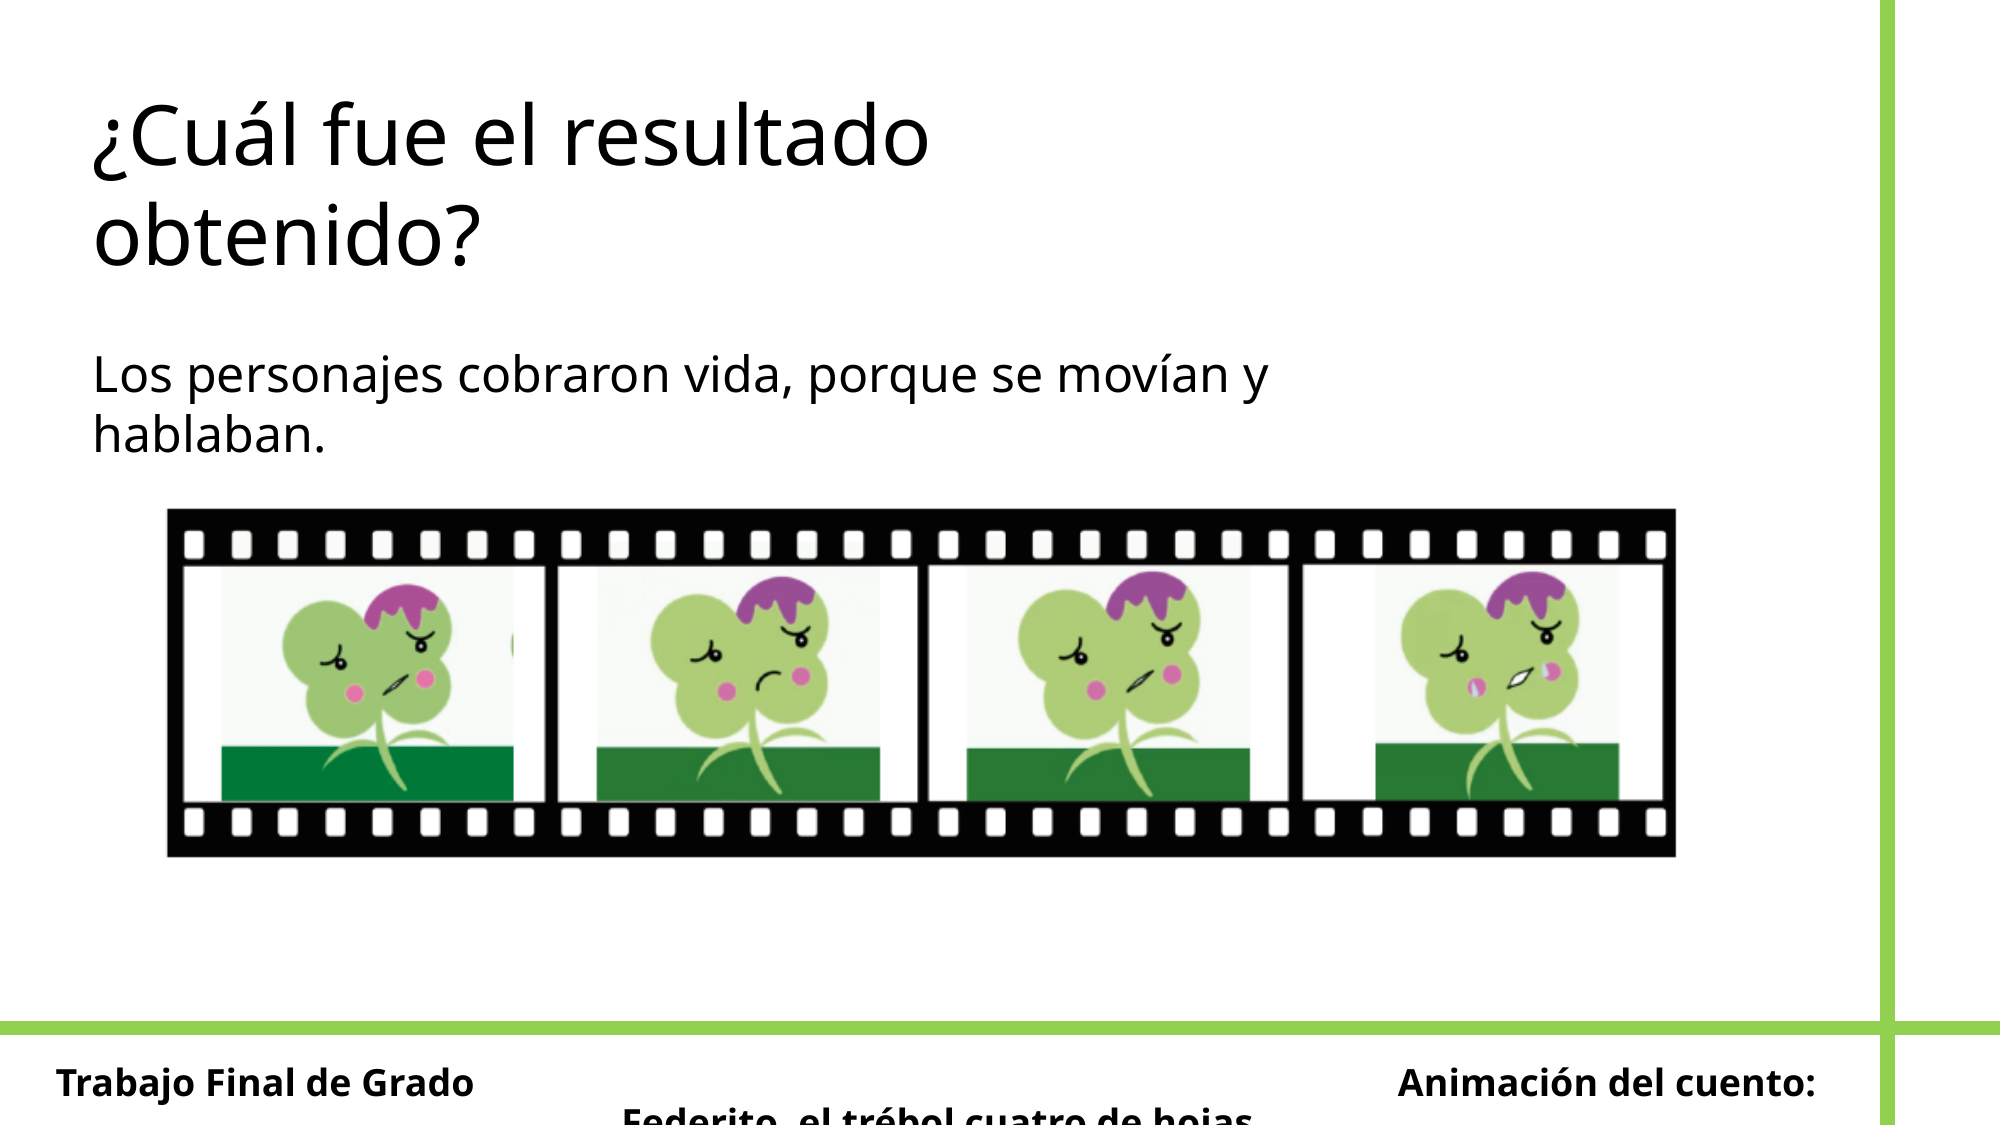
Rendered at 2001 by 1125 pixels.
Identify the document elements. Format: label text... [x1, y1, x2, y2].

subtitle Trabajo Final de Grado Animación del cuento: Federito, el trébol cuatro de hojas [11, 1056, 1864, 1125]
picture [161, 499, 1683, 866]
text_box ¿Cuál fue el resultado obtenido? [77, 75, 1031, 290]
text_box [1880, 1035, 1895, 1125]
text_box [1880, 0, 1895, 1021]
text_box Los personajes cobraron vida, porque se movían y hablaban. [78, 335, 1334, 470]
text_box [0, 1021, 2000, 1035]
